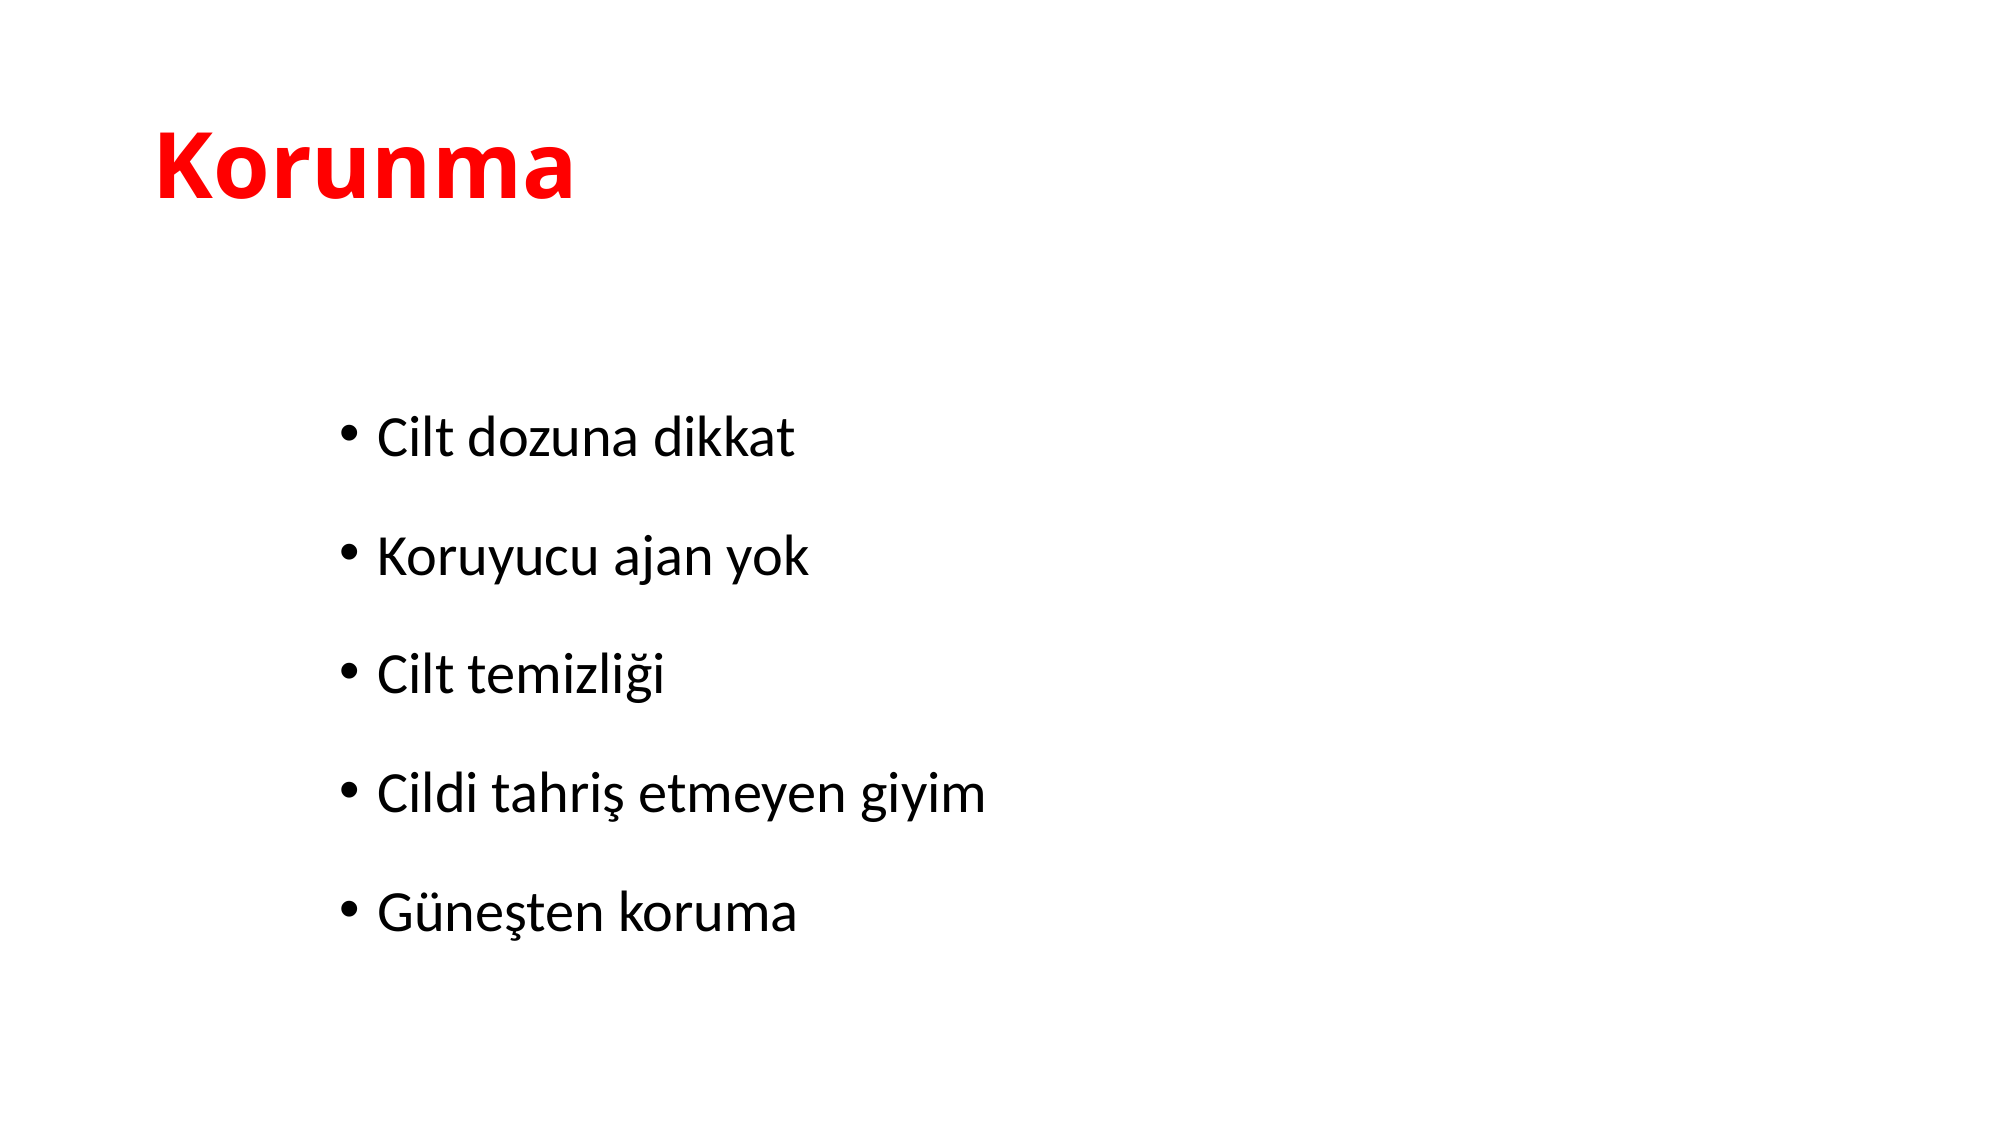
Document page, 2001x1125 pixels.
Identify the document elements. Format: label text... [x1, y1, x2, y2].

list Cilt dozuna dikkat Koruyucu ajan yok Cilt temizliği Cildi tahriş etmeyen giyim Güneşten koruma [324, 362, 1675, 1000]
title Korunma [137, 59, 1863, 278]
